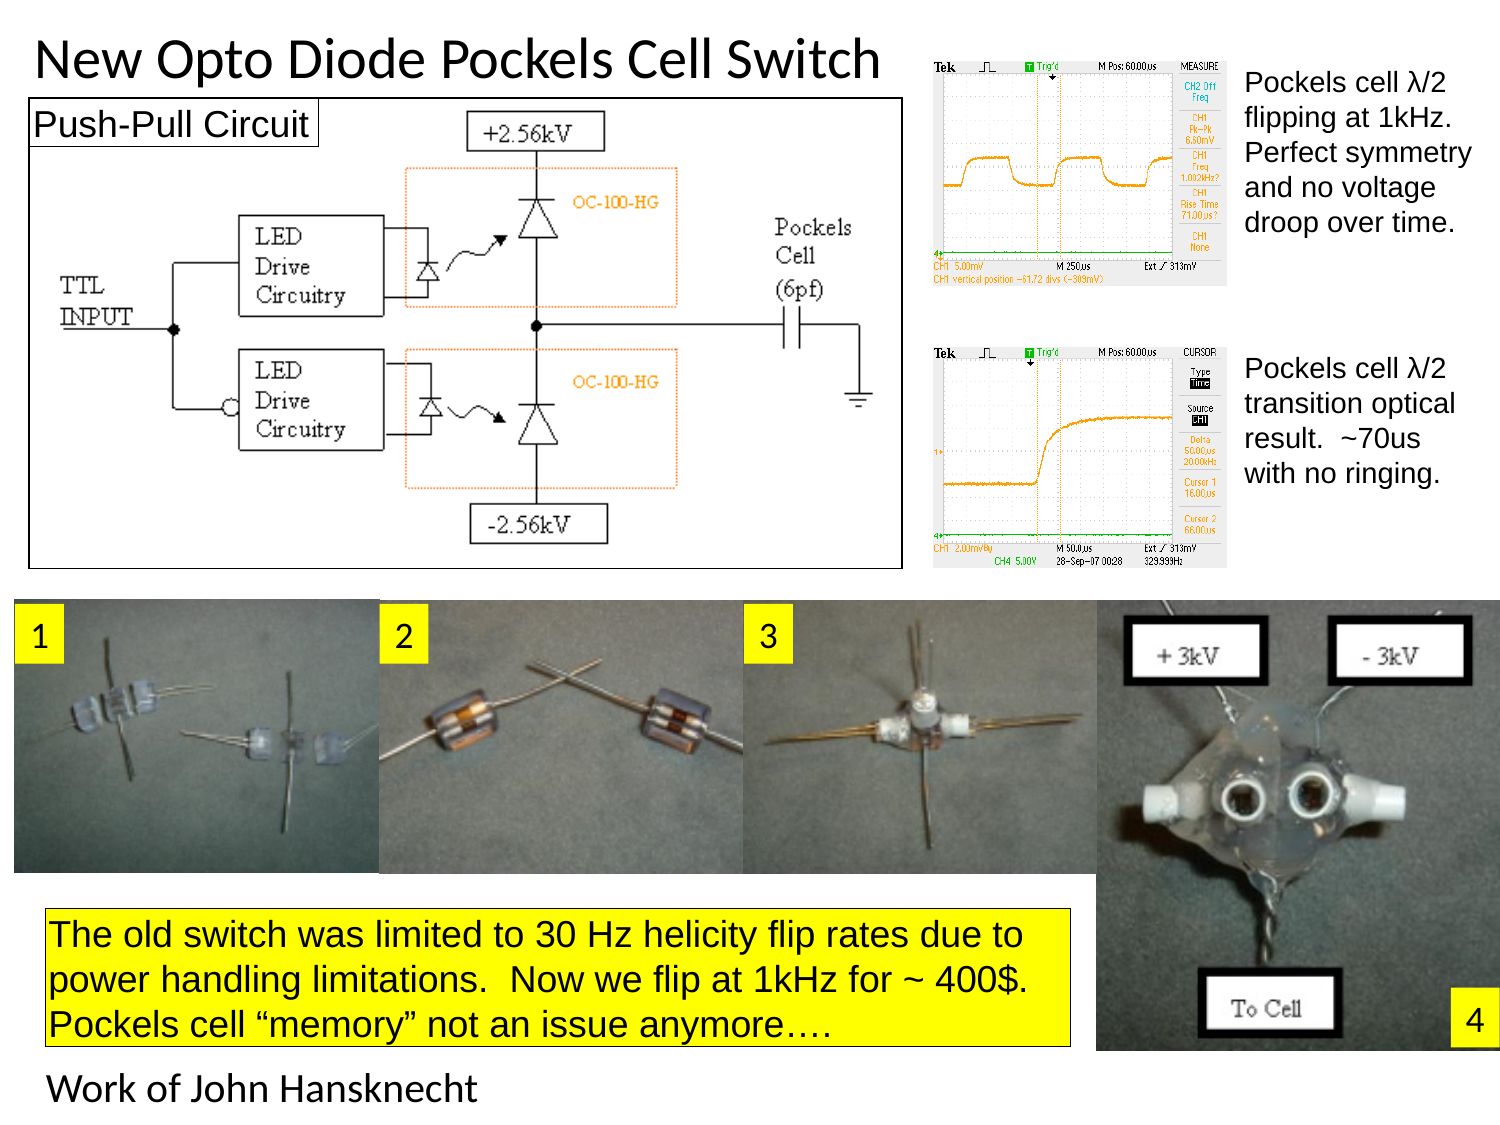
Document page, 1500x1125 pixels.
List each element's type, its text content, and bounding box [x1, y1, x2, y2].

text_box Work of John Hansknecht [31, 1053, 494, 1119]
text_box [933, 61, 1484, 568]
picture [14, 599, 1500, 1051]
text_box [14, 12, 917, 568]
text_box The old switch was limited to 30 Hz helicity flip rates due to power handling limitations. Now we flip at 1kHz for ~ 400$. Pockels cell “memory” not an issue anymore…. [45, 908, 1071, 1047]
